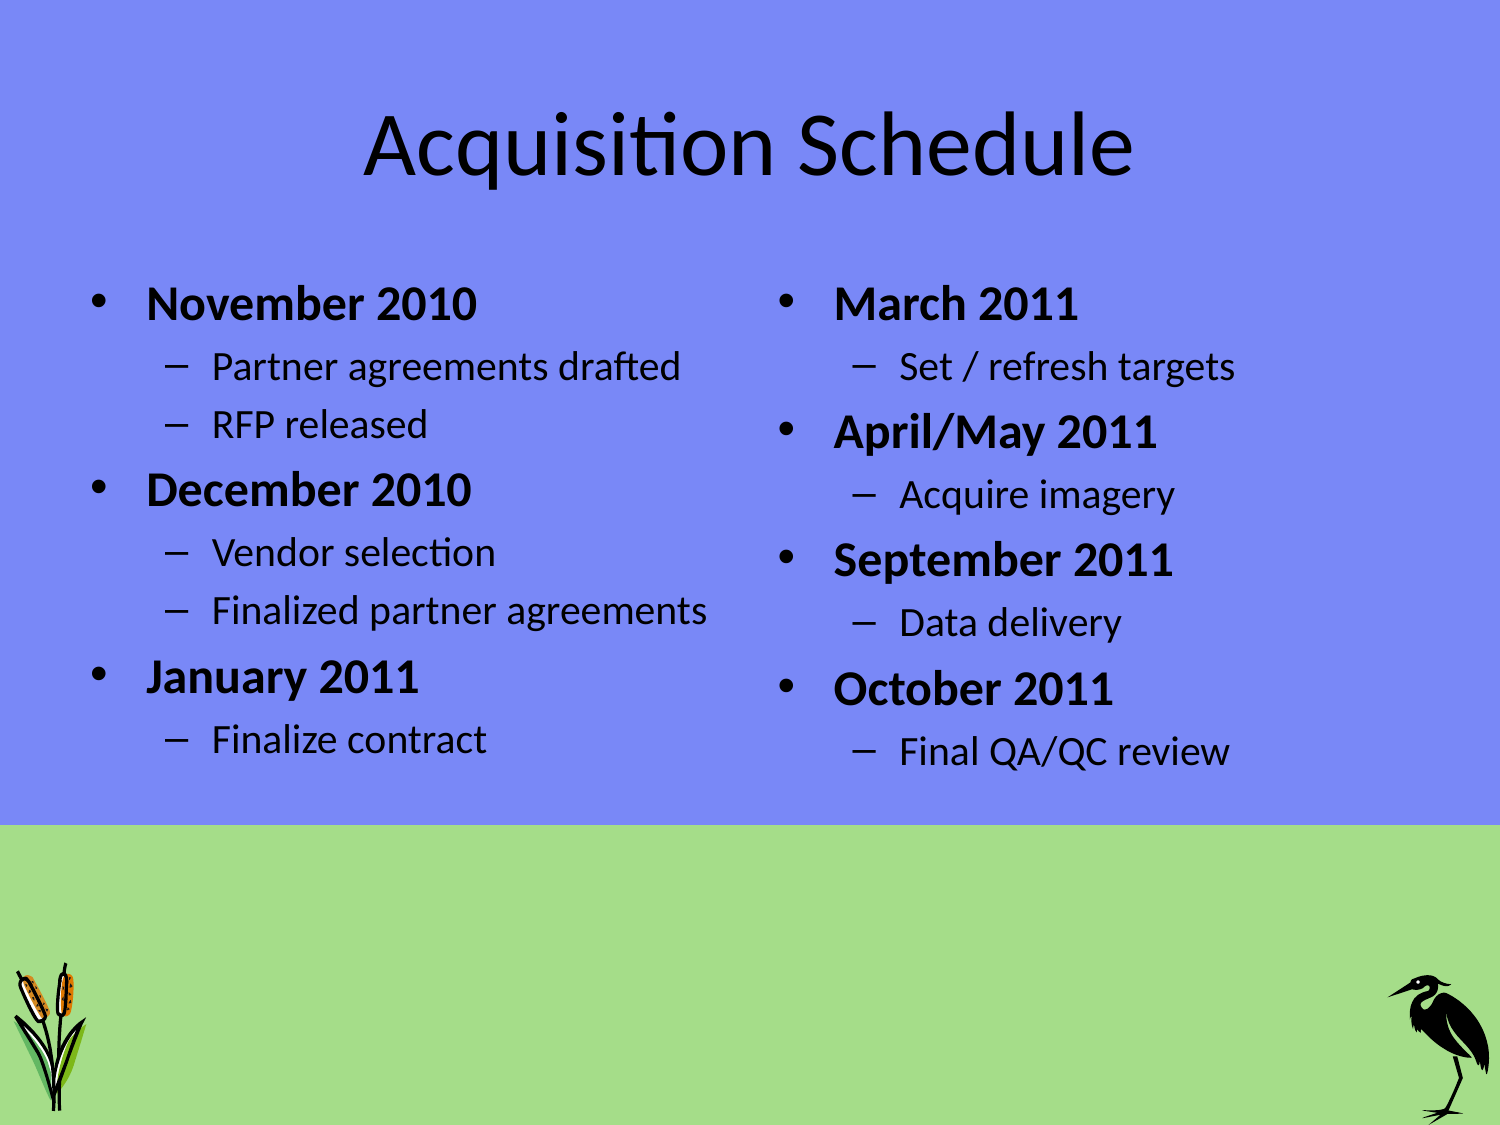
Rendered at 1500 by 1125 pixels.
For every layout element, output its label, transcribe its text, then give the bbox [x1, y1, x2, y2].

list November 2010 Partner agreements drafted RFP released December 2010 Vendor selection Finalized partner agreements January 2011 Finalize contract [74, 262, 738, 1006]
list March 2011 Set / refresh targets April/May 2011 Acquire imagery September 2011 Data delivery October 2011 Final QA/QC review [762, 262, 1426, 1006]
title Acquisition Schedule [74, 44, 1426, 233]
